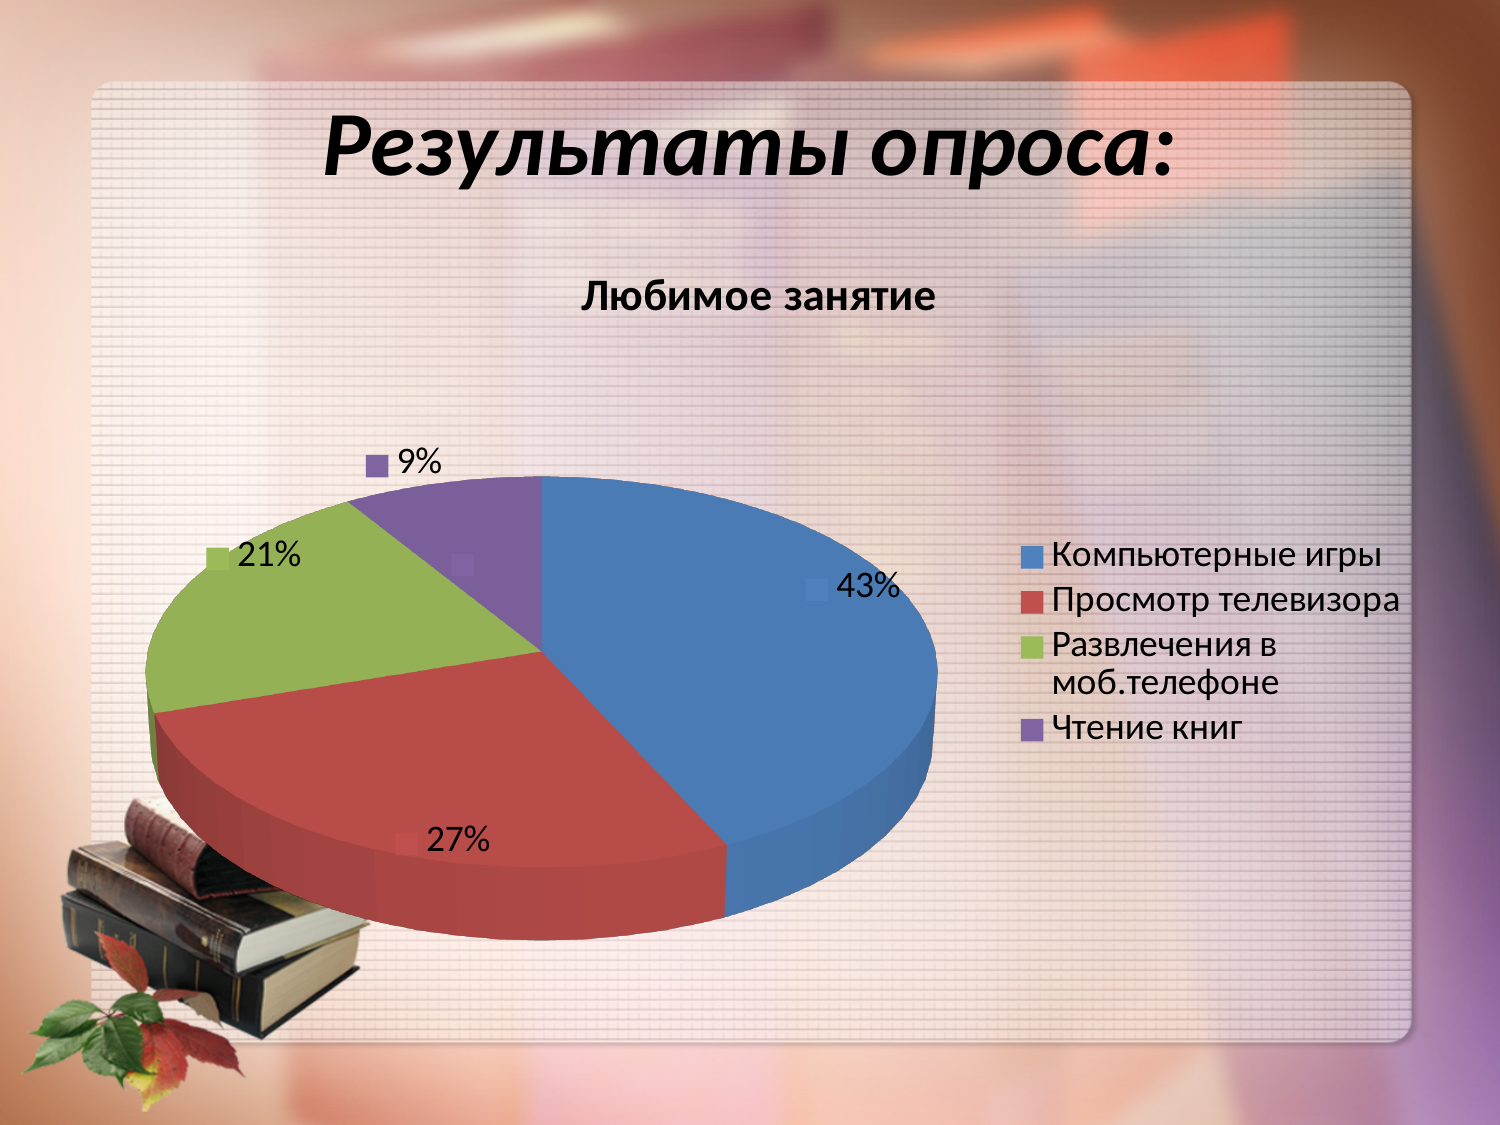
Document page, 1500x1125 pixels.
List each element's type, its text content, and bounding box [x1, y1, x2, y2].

chart [74, 262, 1426, 1026]
picture [0, 0, 1500, 1125]
title Результаты опроса: [75, 45, 1425, 233]
